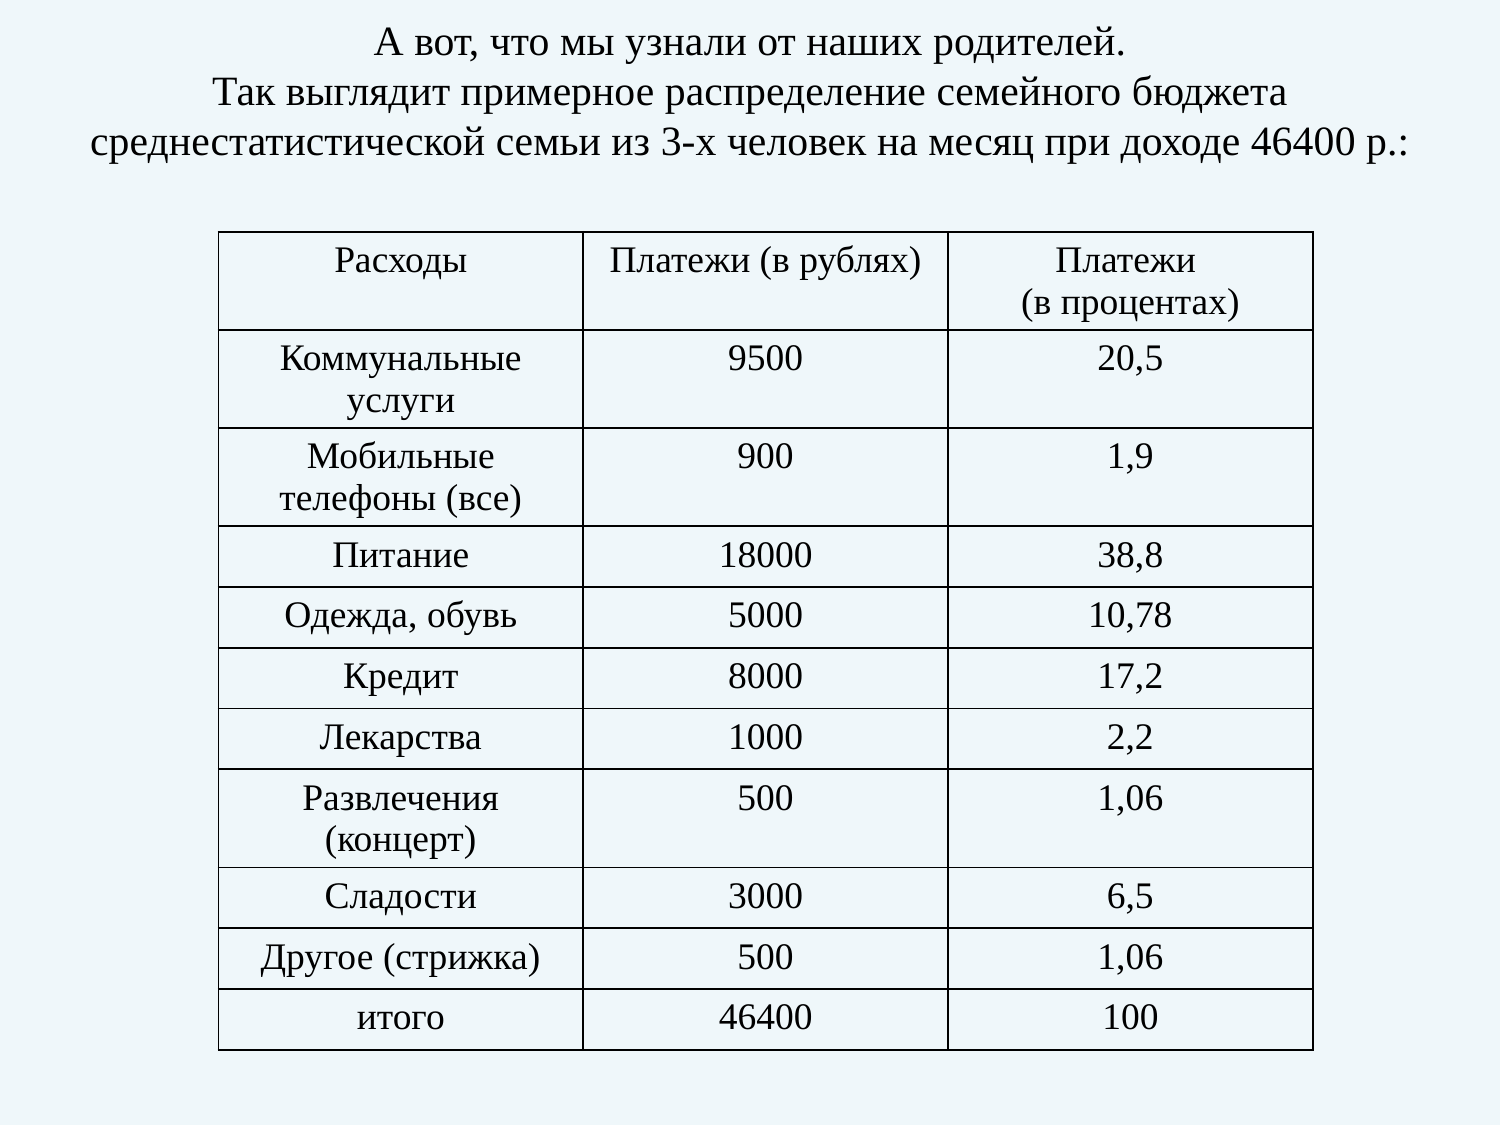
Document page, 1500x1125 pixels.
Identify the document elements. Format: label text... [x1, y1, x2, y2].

table_cell 18000 [584, 527, 947, 586]
table_cell Лекарства [219, 709, 582, 768]
table_cell 3000 [584, 868, 947, 927]
table_cell 2,2 [949, 709, 1312, 768]
table_header Платежи (в процентах) [949, 233, 1312, 329]
table_cell Сладости [219, 868, 582, 927]
table_cell 9500 [584, 331, 947, 427]
table_cell 500 [584, 929, 947, 988]
table_cell 6,5 [949, 868, 1312, 927]
table_cell 900 [584, 429, 947, 525]
table_header Платежи (в рублях) [584, 233, 947, 329]
table_cell 38,8 [949, 527, 1312, 586]
table_cell 1,9 [949, 429, 1312, 525]
table_cell Коммунальные услуги [219, 331, 582, 427]
table_cell 8000 [584, 649, 947, 708]
title А вот, что мы узнали от наших родителей. Так выглядит примерное распределение семейного бюджета среднестатистической семьи из 3-х человек на месяц при доходе 46400 р.: [75, 45, 1425, 233]
table_cell 20,5 [949, 331, 1312, 427]
table_cell Одежда, обувь [219, 588, 582, 647]
table_cell Кредит [219, 649, 582, 708]
table_cell 1000 [584, 709, 947, 768]
table_cell 10,78 [949, 588, 1312, 647]
table_cell Питание [219, 527, 582, 586]
table_header Расходы [219, 233, 582, 329]
table_cell 100 [949, 990, 1312, 1049]
table_cell 500 [584, 770, 947, 867]
table_cell 46400 [584, 990, 947, 1049]
table_cell 5000 [584, 588, 947, 647]
table_cell итого [219, 990, 582, 1049]
table_cell 1,06 [949, 770, 1312, 867]
table_cell Мобильные телефоны (все) [219, 429, 582, 525]
table_cell Развлечения (концерт) [219, 770, 582, 867]
table_cell 1,06 [949, 929, 1312, 988]
table_cell Другое (стрижка) [219, 929, 582, 988]
table_cell 17,2 [949, 649, 1312, 708]
